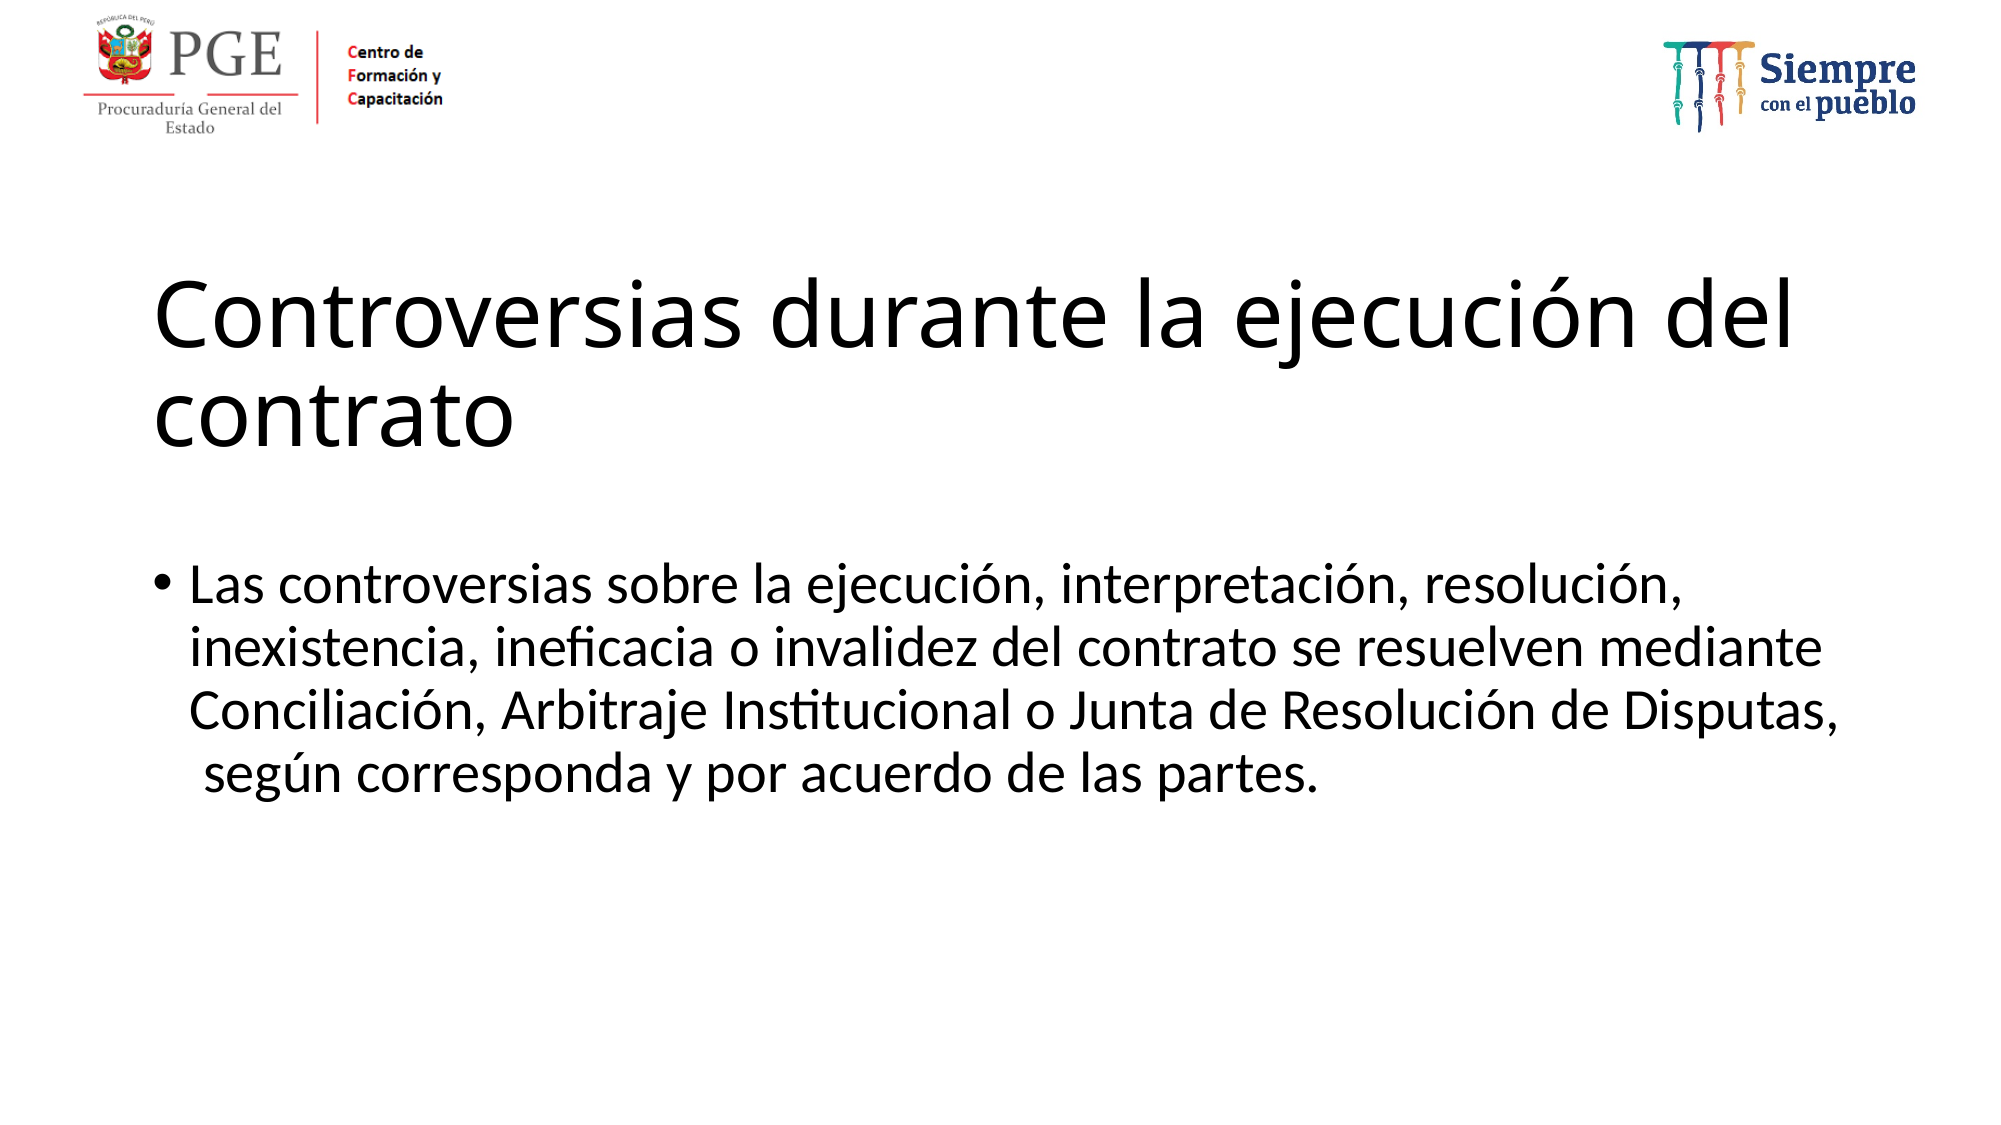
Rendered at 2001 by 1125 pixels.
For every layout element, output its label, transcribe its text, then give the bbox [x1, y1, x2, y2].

list Las controversias sobre la ejecución, interpretación, resolución, inexistencia, ineficacia o invalidez del contrato se resuelven mediante Conciliación, Arbitraje Institucional o Junta de Resolución de Disputas, según corresponda y por acuerdo de las partes. [137, 545, 1863, 867]
title Controversias durante la ejecución del contrato [137, 258, 1863, 476]
picture [1651, 29, 1925, 139]
picture [71, 7, 467, 149]
